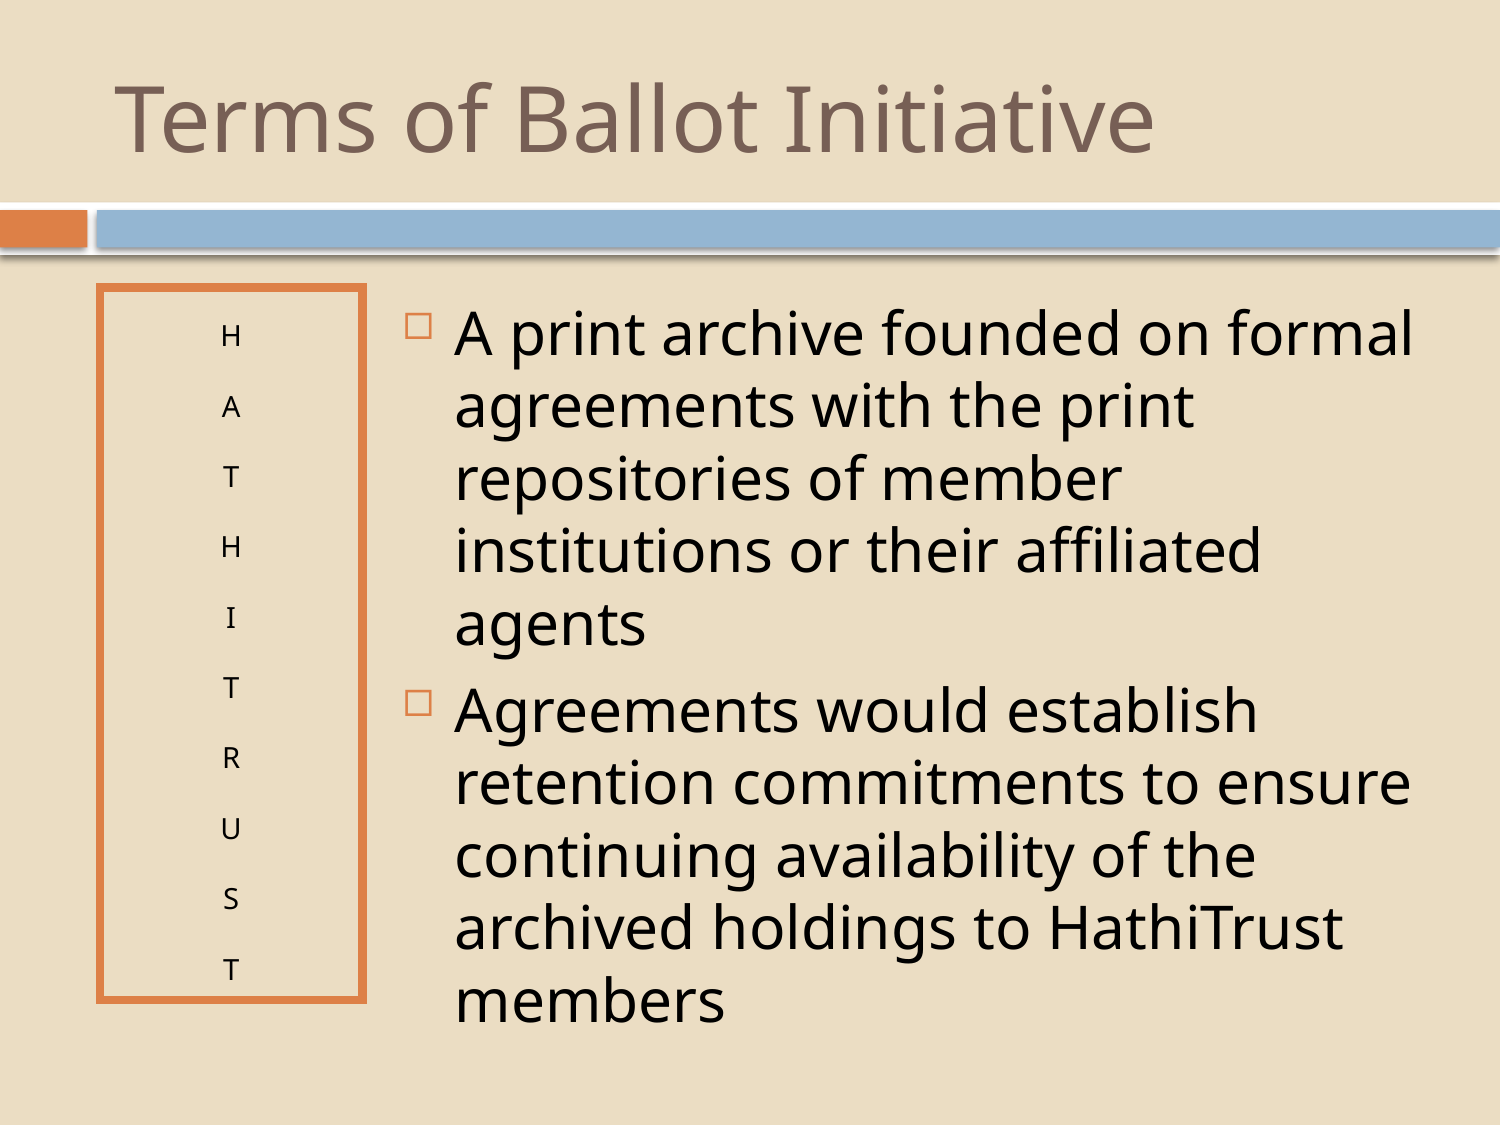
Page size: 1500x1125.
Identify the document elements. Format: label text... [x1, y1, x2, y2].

list H A T H I T R U S T [96, 283, 367, 1004]
list A print archive founded on formal agreements with the print repositories of member institutions or their affiliated agents Agreements would establish retention commitments to ensure continuing availability of the archived holdings to HathiTrust members [387, 287, 1438, 1013]
title Terms of Ballot Initiative [99, 44, 1425, 188]
